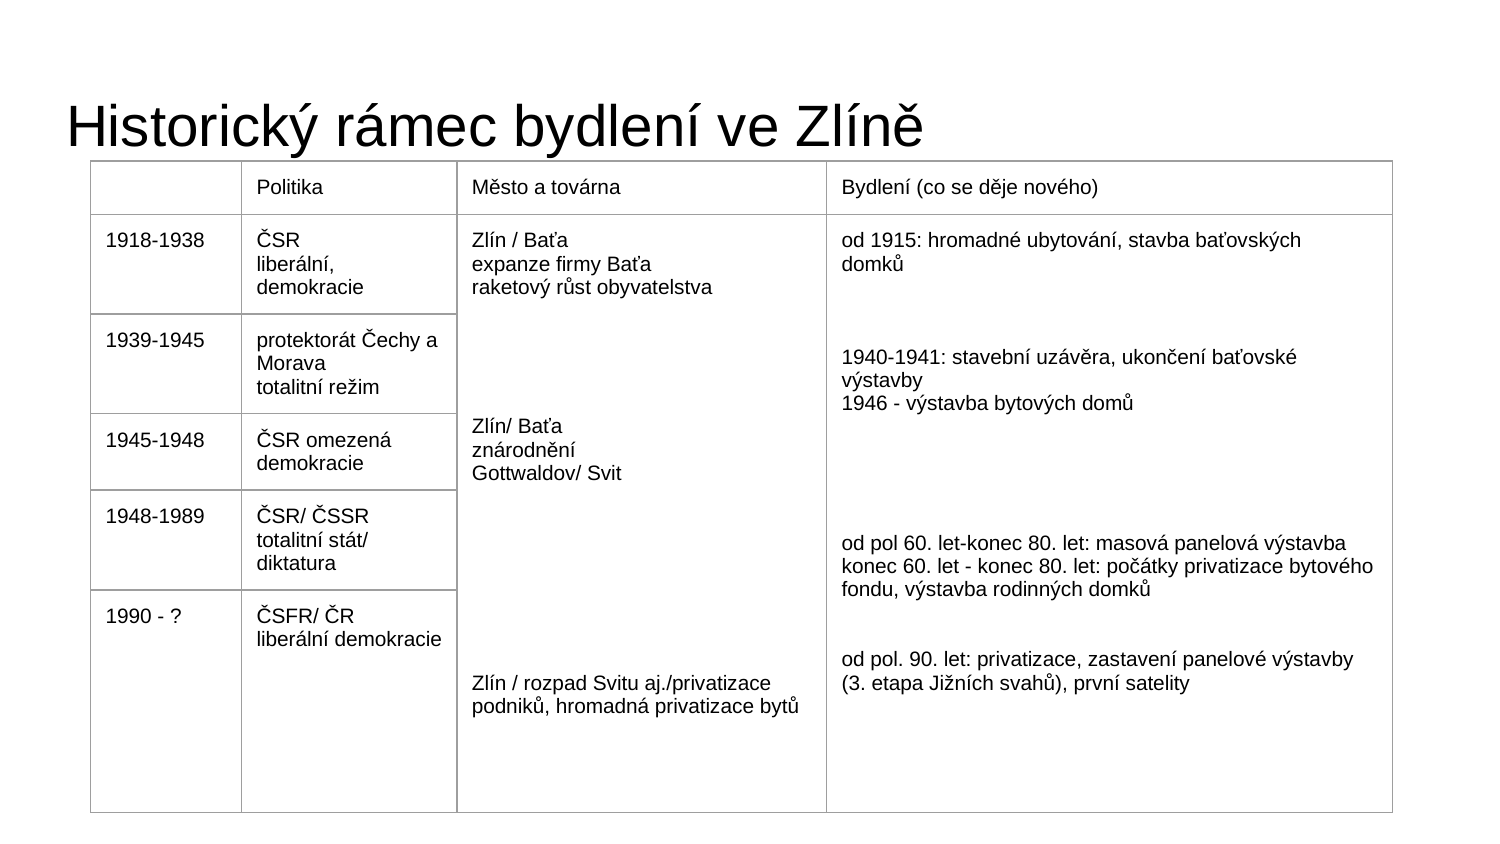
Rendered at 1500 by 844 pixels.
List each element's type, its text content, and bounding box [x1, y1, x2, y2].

table_header Město a továrna [458, 162, 826, 214]
table_header [91, 162, 241, 214]
table_cell 1918-1938 [91, 215, 241, 313]
table_header Politika [242, 162, 456, 214]
table_cell protektorát Čechy a Morava totalitní režim [242, 315, 456, 413]
table_cell ČSR omezená demokracie [242, 414, 456, 489]
table_cell ČSFR/ ČR liberální demokracie [242, 591, 456, 812]
table_cell ČSR liberální, demokracie [242, 215, 456, 313]
table_header Bydlení (co se děje nového) [827, 162, 1392, 214]
table_cell 1948-1989 [91, 491, 241, 589]
table_cell ČSR/ ČSSR totalitní stát/ diktatura [242, 491, 456, 589]
table_cell 1990 - ? [91, 591, 241, 812]
table_cell 1939-1945 [91, 315, 241, 413]
table_cell od 1915: hromadné ubytování, stavba baťovských domků 1940-1941: stavební uzávěra, ukončení baťovské výstavby 1946 - výstavba bytových domů od pol 60. let-konec 80. let: masová panelová výstavba konec 60. let - konec 80. let: počátky privatizace bytového fondu, výstavba rodinných domků od pol. 90. let: privatizace, zastavení panelové výstavby (3. etapa Jižních svahů), první satelity [827, 215, 1392, 812]
table_cell 1945-1948 [91, 414, 241, 489]
title Historický rámec bydlení ve Zlíně [51, 72, 1449, 167]
table_cell Zlín / Baťa expanze firmy Baťa raketový růst obyvatelstva Zlín/ Baťa znárodnění Gottwaldov/ Svit Zlín / rozpad Svitu aj./privatizace podniků, hromadná privatizace bytů [458, 215, 826, 812]
